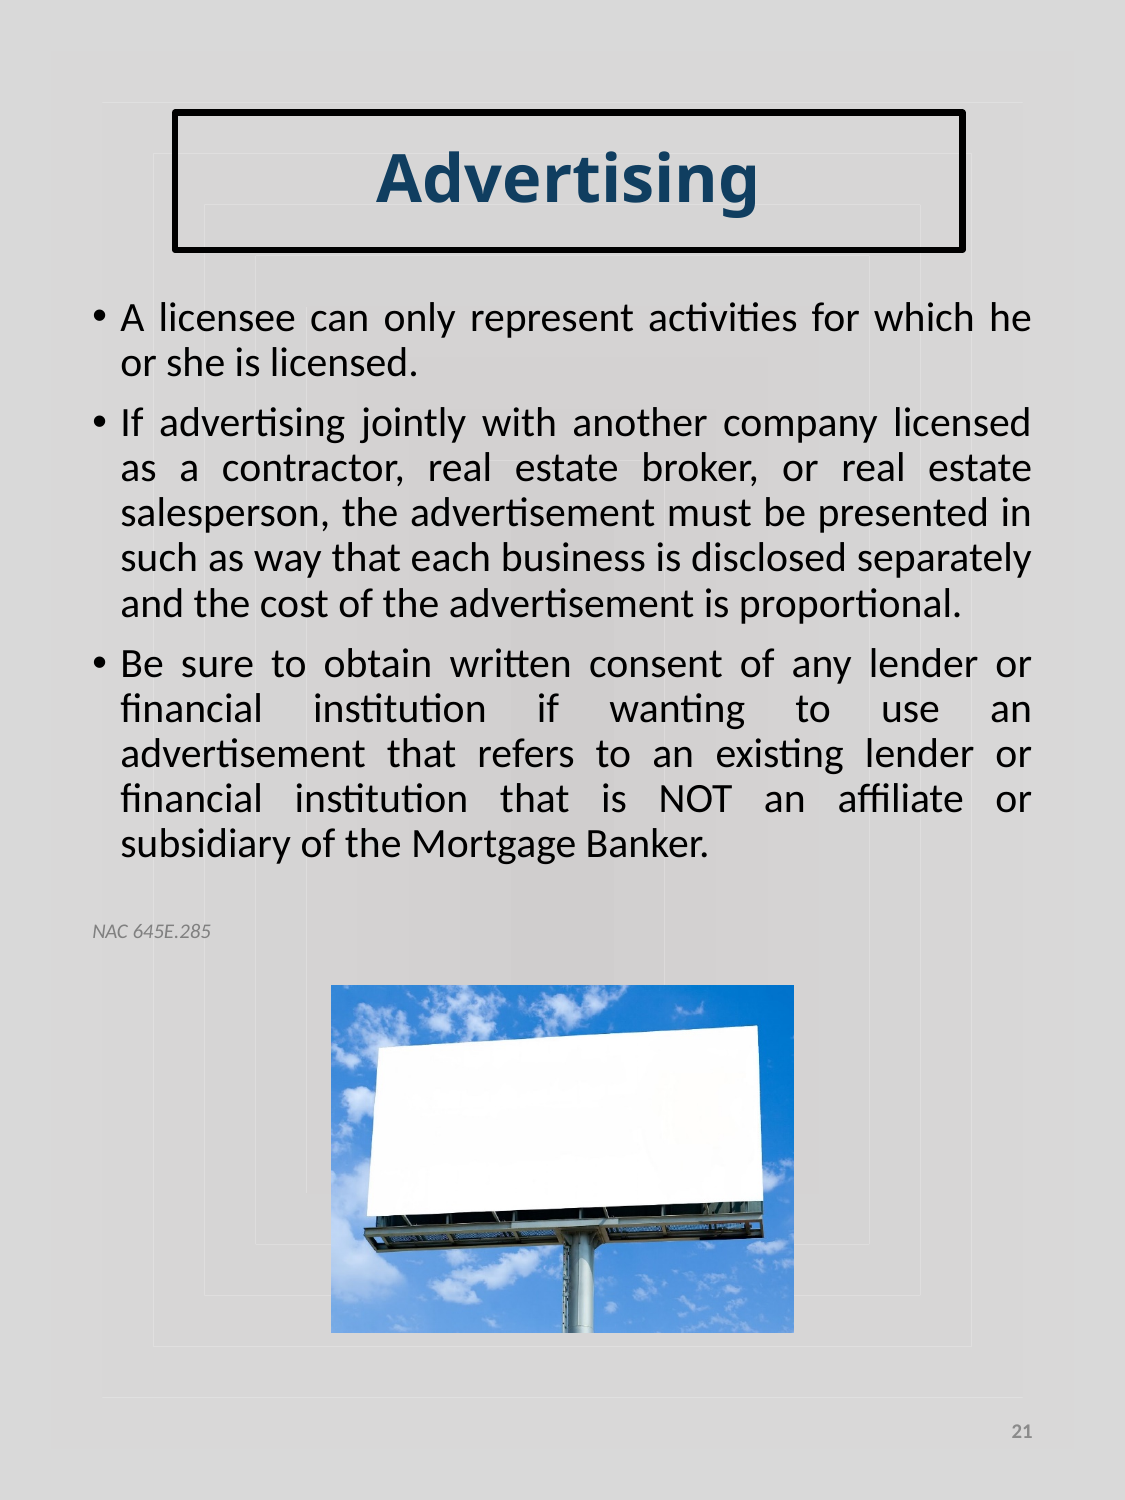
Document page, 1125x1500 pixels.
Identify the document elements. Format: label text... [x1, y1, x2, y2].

picture [331, 985, 794, 1333]
slide_number 21 [794, 1390, 1048, 1471]
title Advertising [174, 112, 963, 250]
list A licensee can only represent activities for which he or she is licensed. If advertising jointly with another company licensed as a contractor, real estate broker, or real estate salesperson, the advertisement must be presented in such as way that each business is disclosed separately and the cost of the advertisement is proportional. Be sure to obtain written consent of any lender or financial institution if wanting to use an advertisement that refers to an existing lender or financial institution that is NOT an affiliate or subsidiary of the Mortgage Banker. NAC 645E.285 [77, 287, 1048, 1275]
